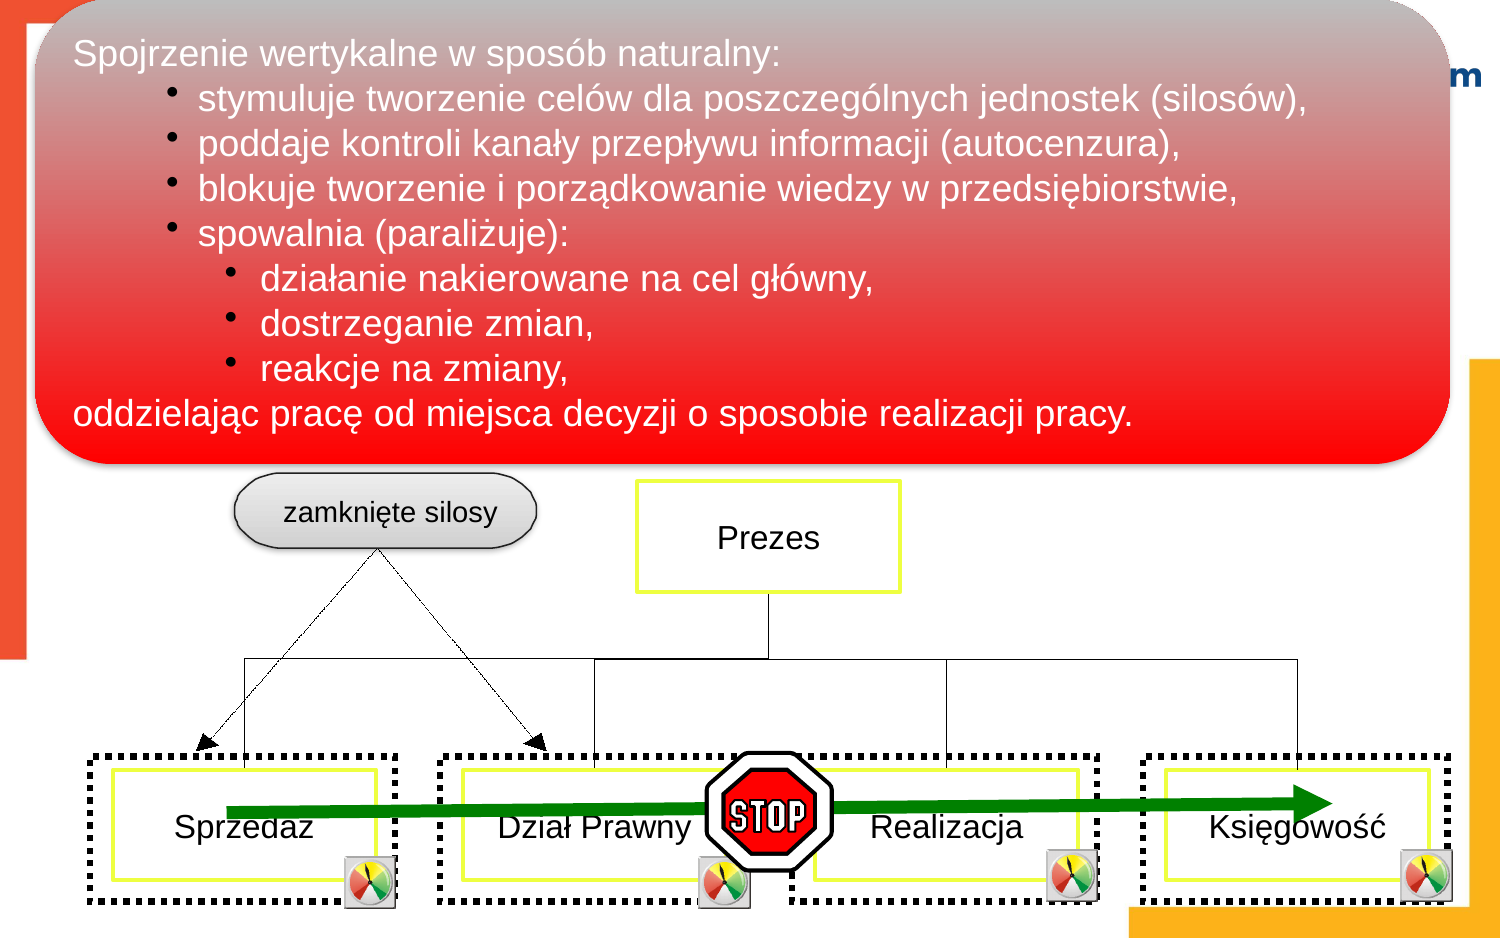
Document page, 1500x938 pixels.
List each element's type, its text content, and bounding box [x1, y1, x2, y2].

text_box Spojrzenie wertykalne w sposób naturalny: stymuluje tworzenie celów dla poszczególnych jednostek (silosów), poddaje kontroli kanały przepływu informacji (autocenzura), blokuje tworzenie i porządkowanie wiedzy w przedsiębiorstwie, spowalnia (paraliżuje): działanie nakierowane na cel główny, dostrzeganie zmian, reakcje na zmiany, oddzielając pracę od miejsca decyzji o sposobie realizacji pracy. [35, 0, 1450, 465]
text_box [706, 753, 832, 871]
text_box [112, 481, 1430, 881]
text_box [195, 472, 547, 752]
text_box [1102, 890, 1395, 902]
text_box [401, 890, 693, 902]
picture [0, 0, 1500, 938]
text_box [89, 756, 339, 902]
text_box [1435, 756, 1448, 848]
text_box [755, 890, 1041, 902]
